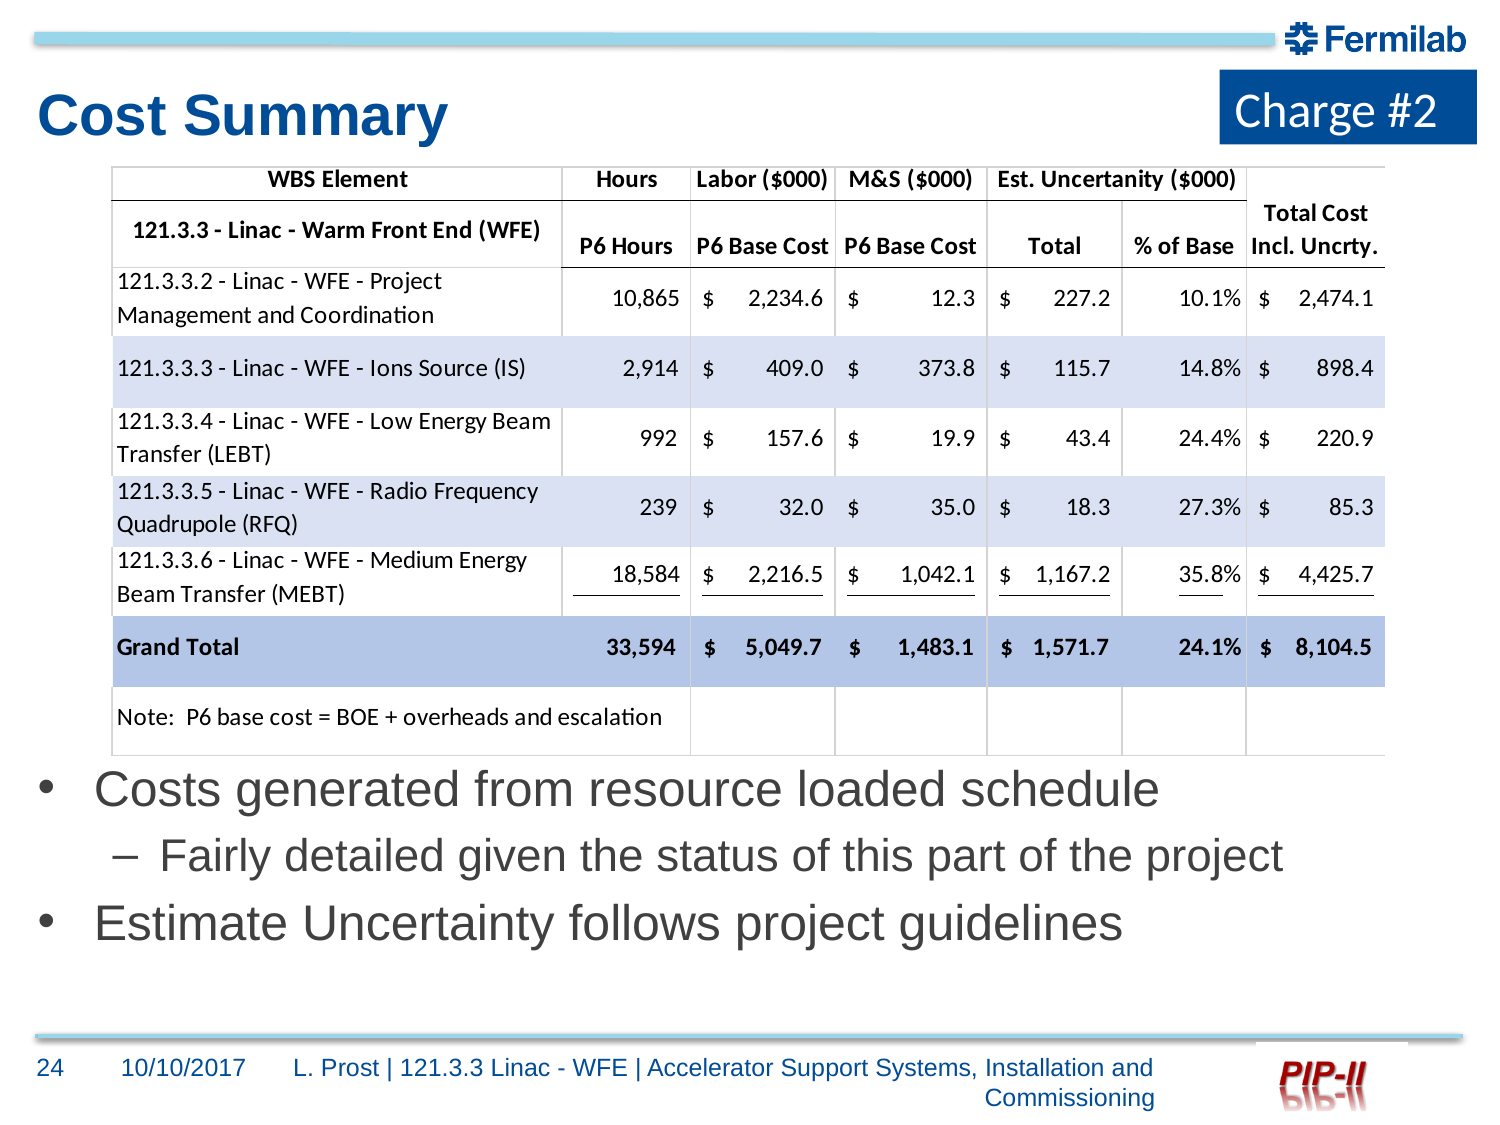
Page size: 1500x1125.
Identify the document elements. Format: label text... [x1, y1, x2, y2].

picture [1285, 22, 1466, 55]
picture [111, 165, 1387, 757]
slide_number 24 [36, 1051, 105, 1091]
picture [1256, 1042, 1408, 1125]
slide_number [120, 1051, 252, 1092]
text_box Charge #2 [1219, 69, 1477, 145]
footer L. Prost | 121.3.3 Linac - WFE | Accelerator Support Systems, Installation and Commissioning [277, 1051, 1156, 1117]
title Cost Summary [37, 76, 1463, 147]
list Costs generated from resource loaded schedule Fairly detailed given the status of this part of the project Estimate Uncertainty follows project guidelines [37, 756, 1461, 1031]
